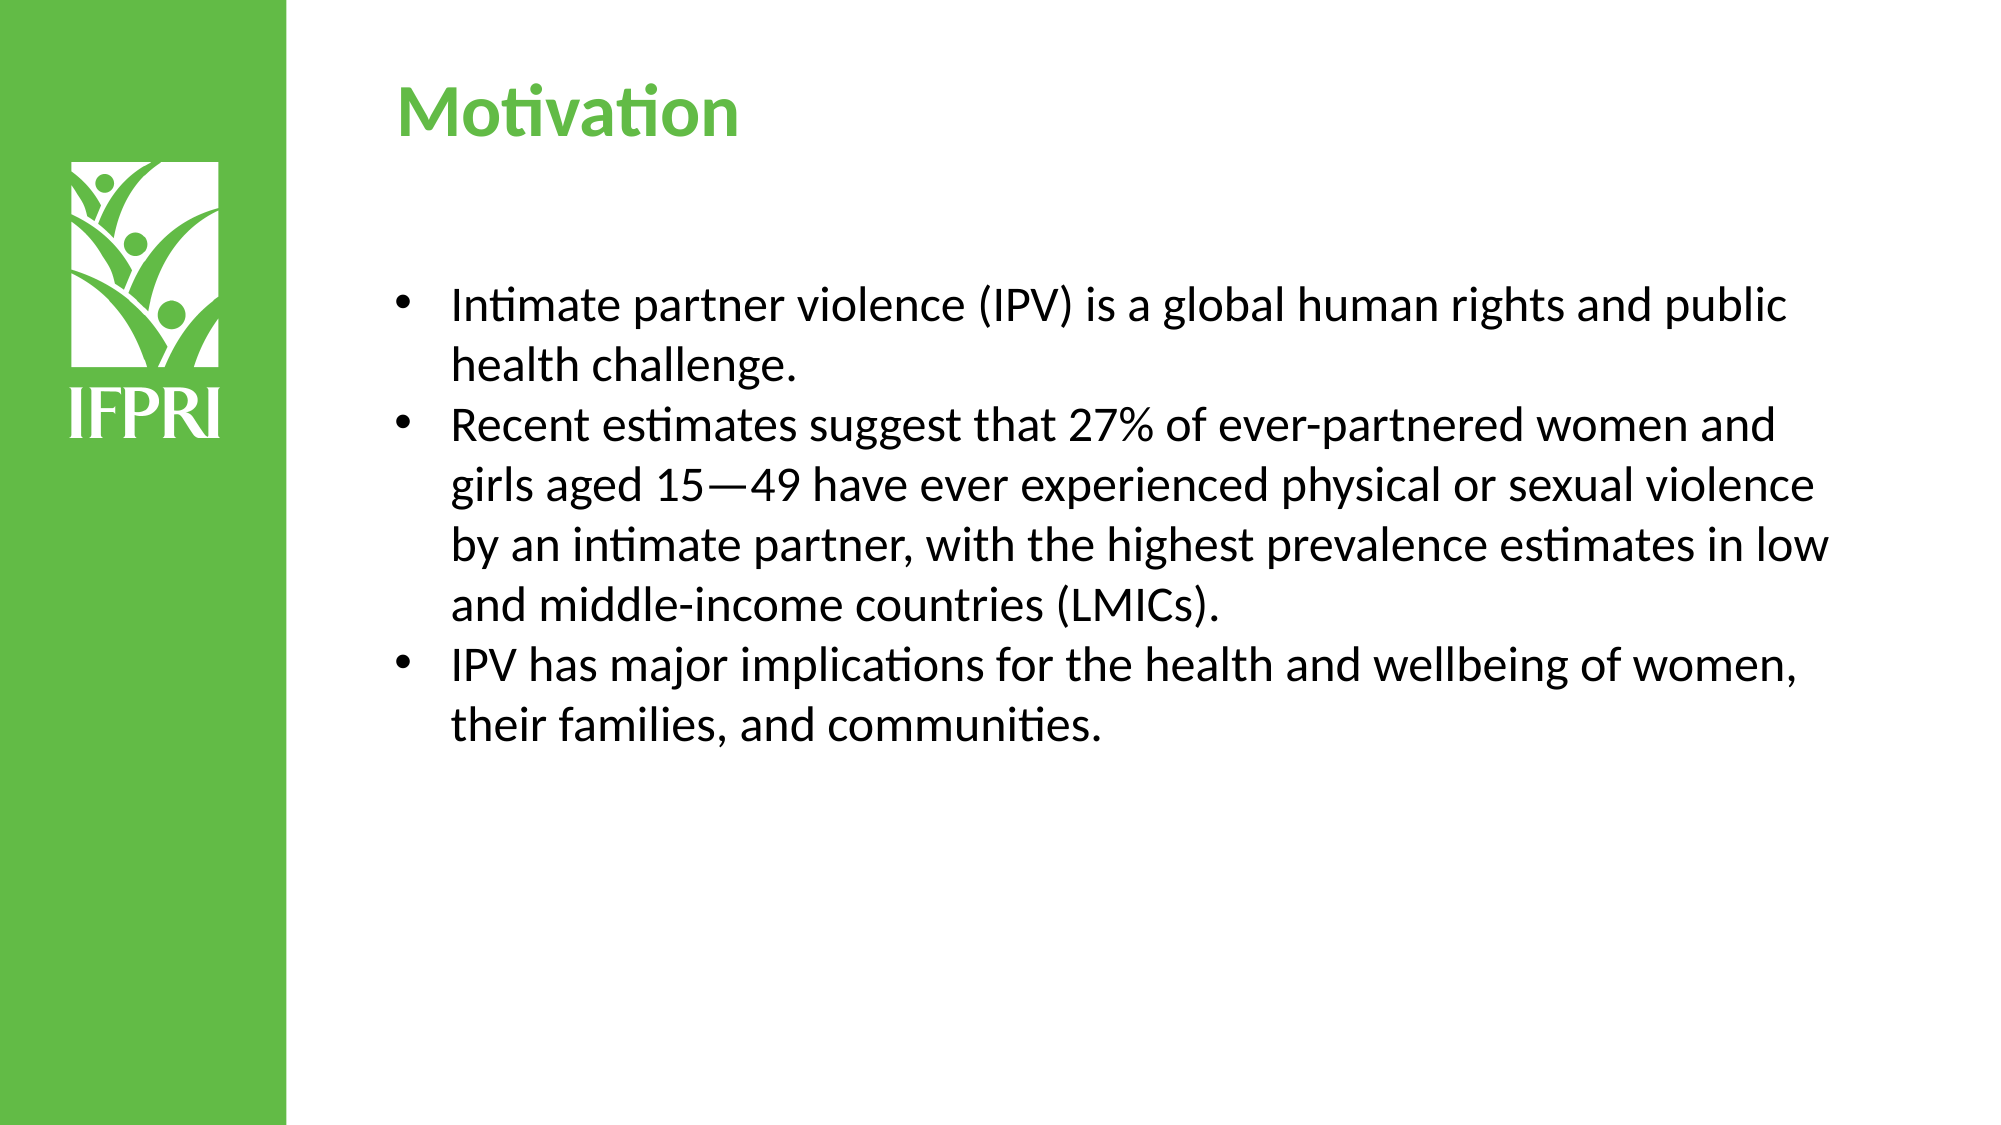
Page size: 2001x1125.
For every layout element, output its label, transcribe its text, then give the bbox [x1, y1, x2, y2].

text_box Motivation [381, 54, 1869, 278]
text_box Intimate partner violence (IPV) is a global human rights and public health challenge. Recent estimates suggest that 27% of ever-partnered women and girls aged 15—49 have ever experienced physical or sexual violence by an intimate partner, with the highest prevalence estimates in low and middle-income countries (LMICs). IPV has major implications for the health and wellbeing of women, their families, and communities. [379, 264, 1867, 1051]
